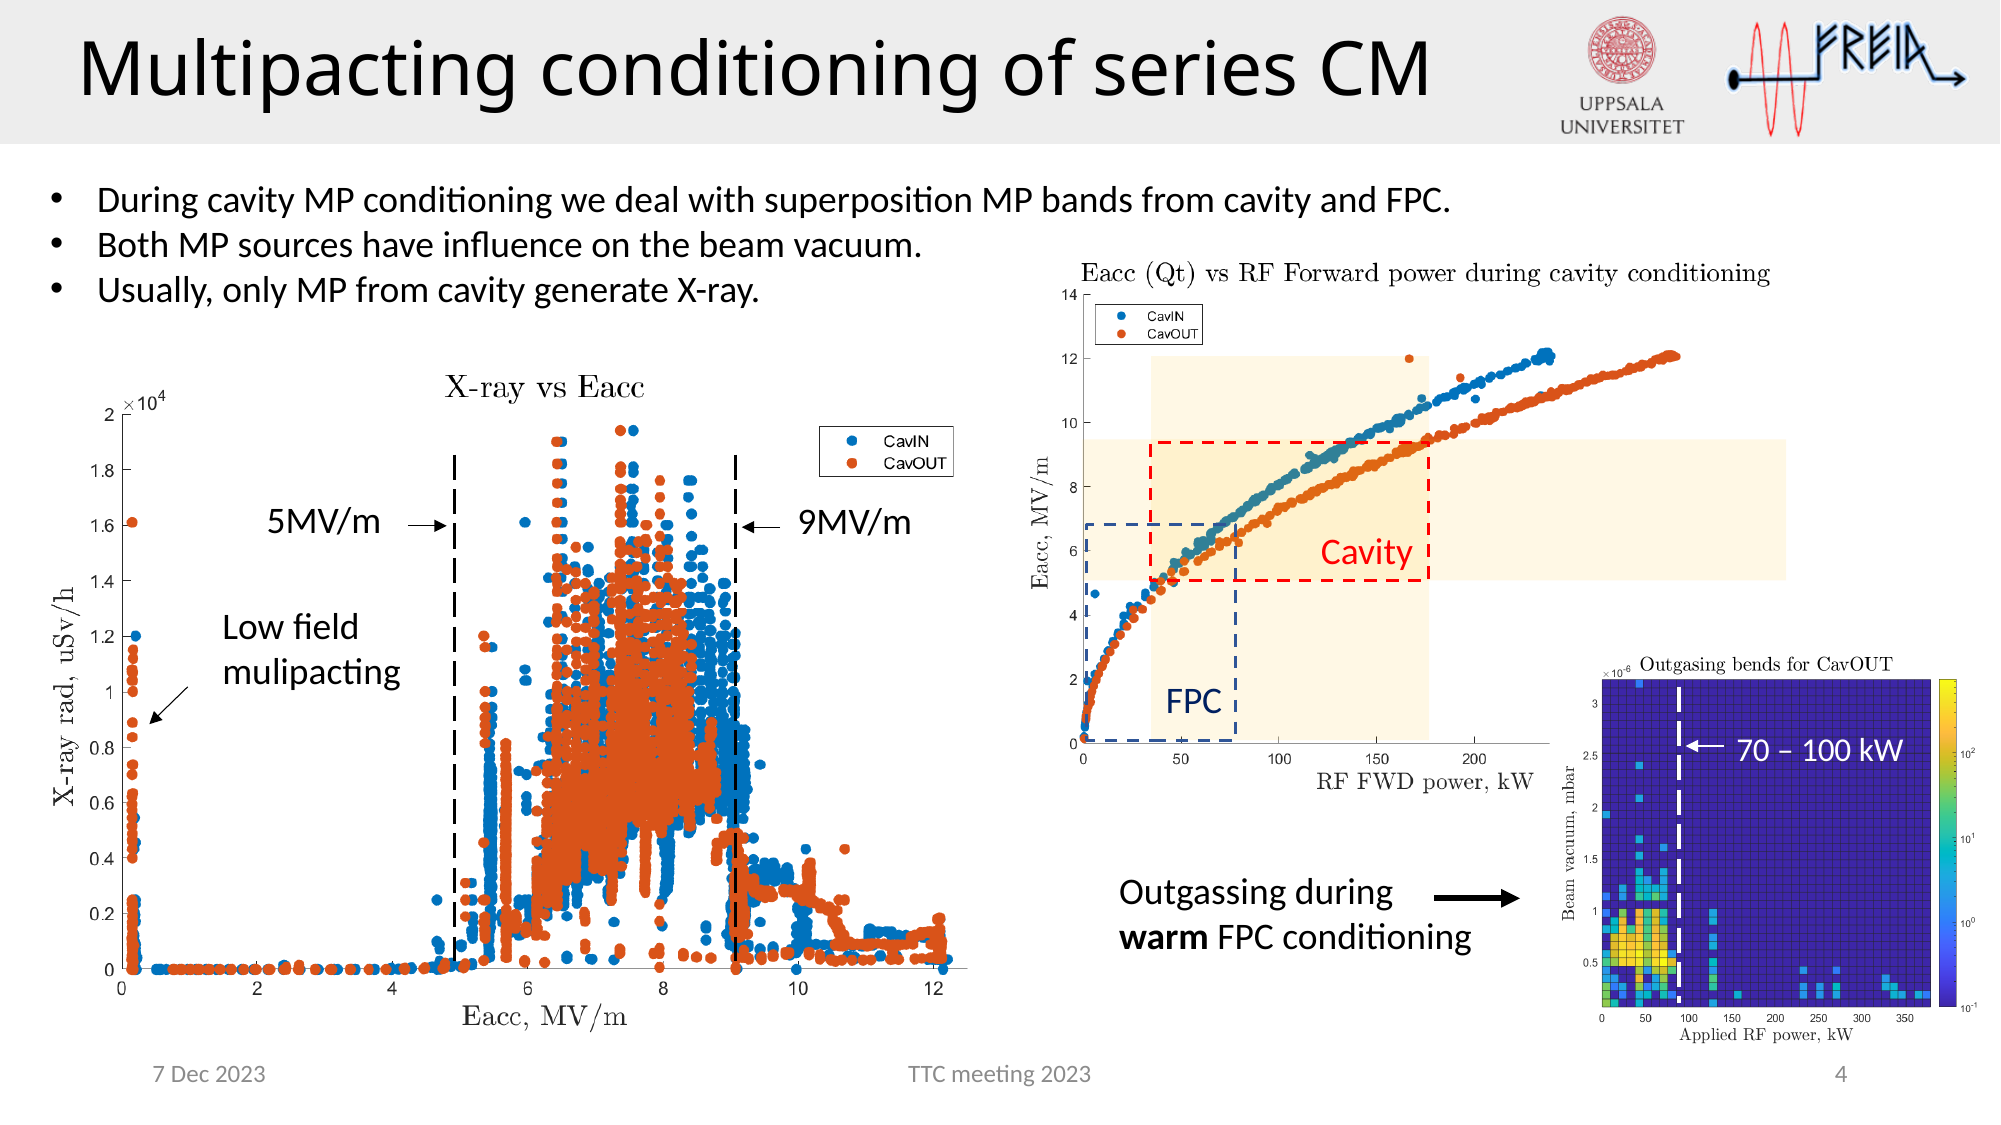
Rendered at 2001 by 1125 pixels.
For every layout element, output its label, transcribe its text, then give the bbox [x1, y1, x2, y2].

picture [1719, 16, 1978, 144]
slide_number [137, 1044, 588, 1103]
text_box During cavity MP conditioning we deal with superposition MP bands from cavity and FPC. Both MP sources have influence on the beam vacuum. Usually, only MP from cavity generate X-ray. [35, 167, 1478, 318]
title Multipacting conditioning of series CM [62, 0, 1535, 143]
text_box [968, 252, 1851, 804]
picture [1549, 649, 1986, 1051]
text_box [36, 362, 975, 1044]
text_box Outgassing during warm FPC conditioning [1104, 859, 1493, 965]
footer TTC meeting 2023 [662, 1042, 1338, 1103]
slide_number 4 [1412, 1042, 1863, 1103]
